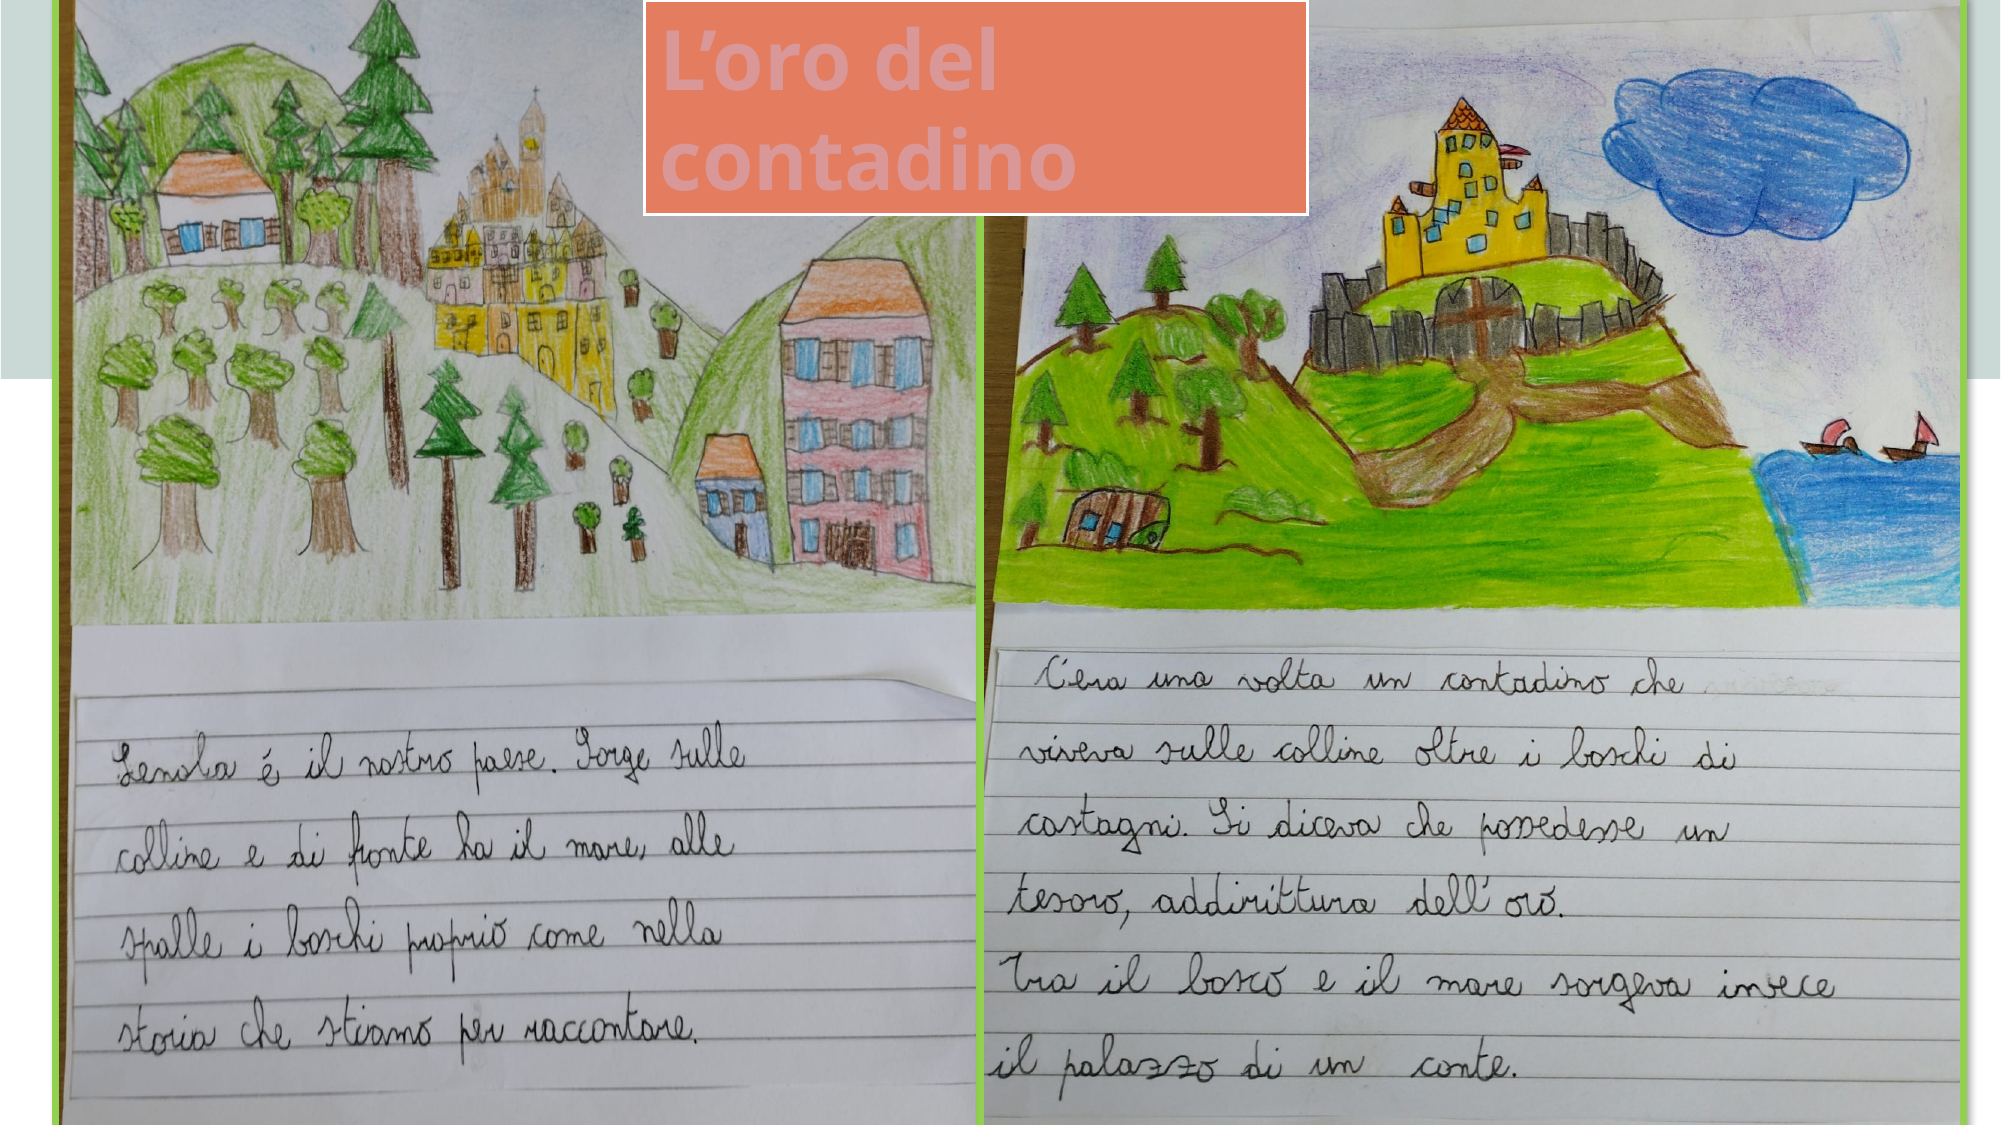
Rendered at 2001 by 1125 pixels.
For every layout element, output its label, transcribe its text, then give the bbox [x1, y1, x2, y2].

picture [58, 0, 976, 1125]
picture [984, 0, 1961, 1125]
text_box L’oro del contadino [976, 0, 984, 216]
